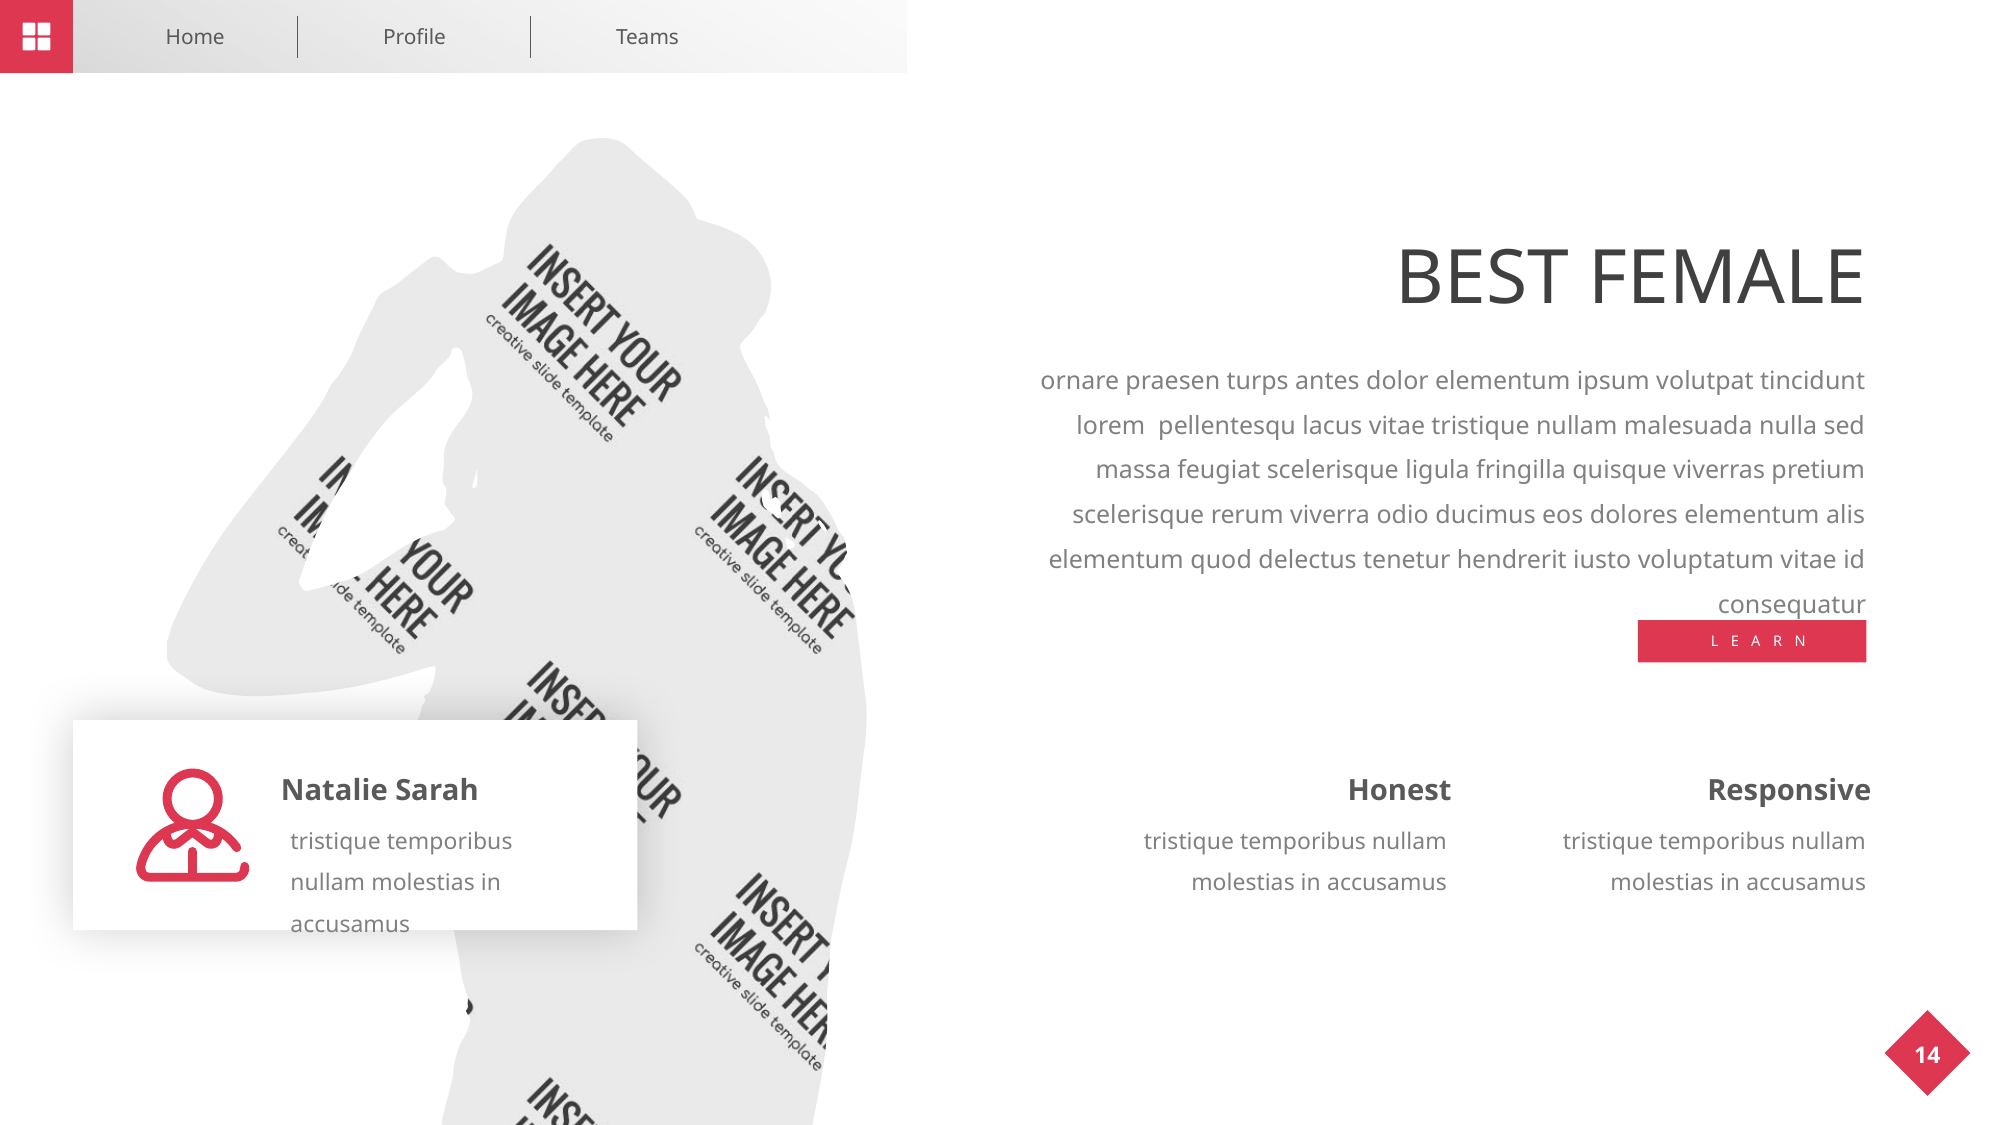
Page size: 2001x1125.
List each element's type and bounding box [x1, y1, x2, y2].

text_box [441, 1096, 818, 1125]
text_box [0, 0, 1971, 1096]
